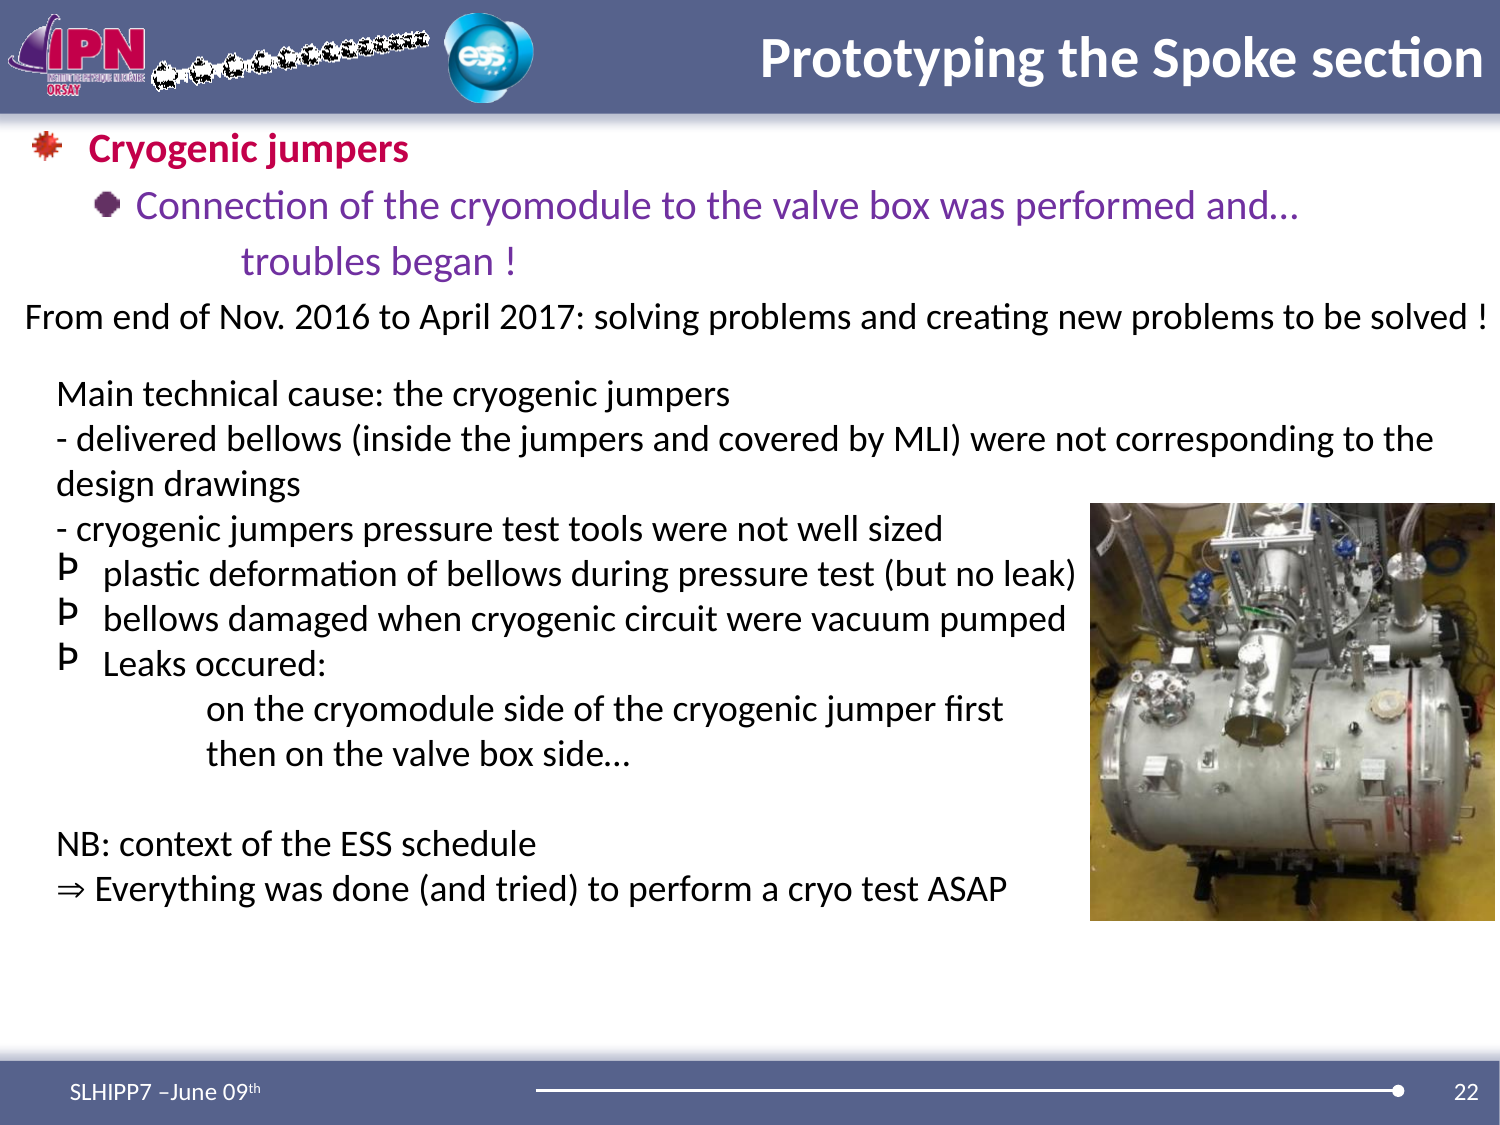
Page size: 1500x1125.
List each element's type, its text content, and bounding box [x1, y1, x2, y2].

picture [5, 13, 157, 103]
list Cryogenic jumpers Connection of the cryomodule to the valve box was performed and… troubles began ! [29, 113, 1500, 284]
text_box From end of Nov. 2016 to April 2017: solving problems and creating new problems to be solved ! [10, 284, 1500, 344]
picture [32, 131, 62, 161]
list Cryogenic jumpers Connection of the cryomodule to the valve box was performed and… troubles began ! [29, 344, 1500, 1061]
picture [1090, 503, 1495, 921]
title Prototyping the Spoke section [159, 0, 1500, 113]
text_box Main technical cause: the cryogenic jumpers - delivered bellows (inside the jumpers and covered by MLI) were not corresponding to the design drawings - cryogenic jumpers pressure test tools were not well sized plastic deformation of bellows during pressure test (but no leak) bellows damaged when cryogenic circuit were vacuum pumped Leaks occured: on the cryomodule side of the cryogenic jumper first then on the valve box side… NB: context of the ESS schedule  Everything was done (and tried) to perform a cryo test ASAP [41, 361, 1459, 917]
picture [90, 187, 120, 217]
